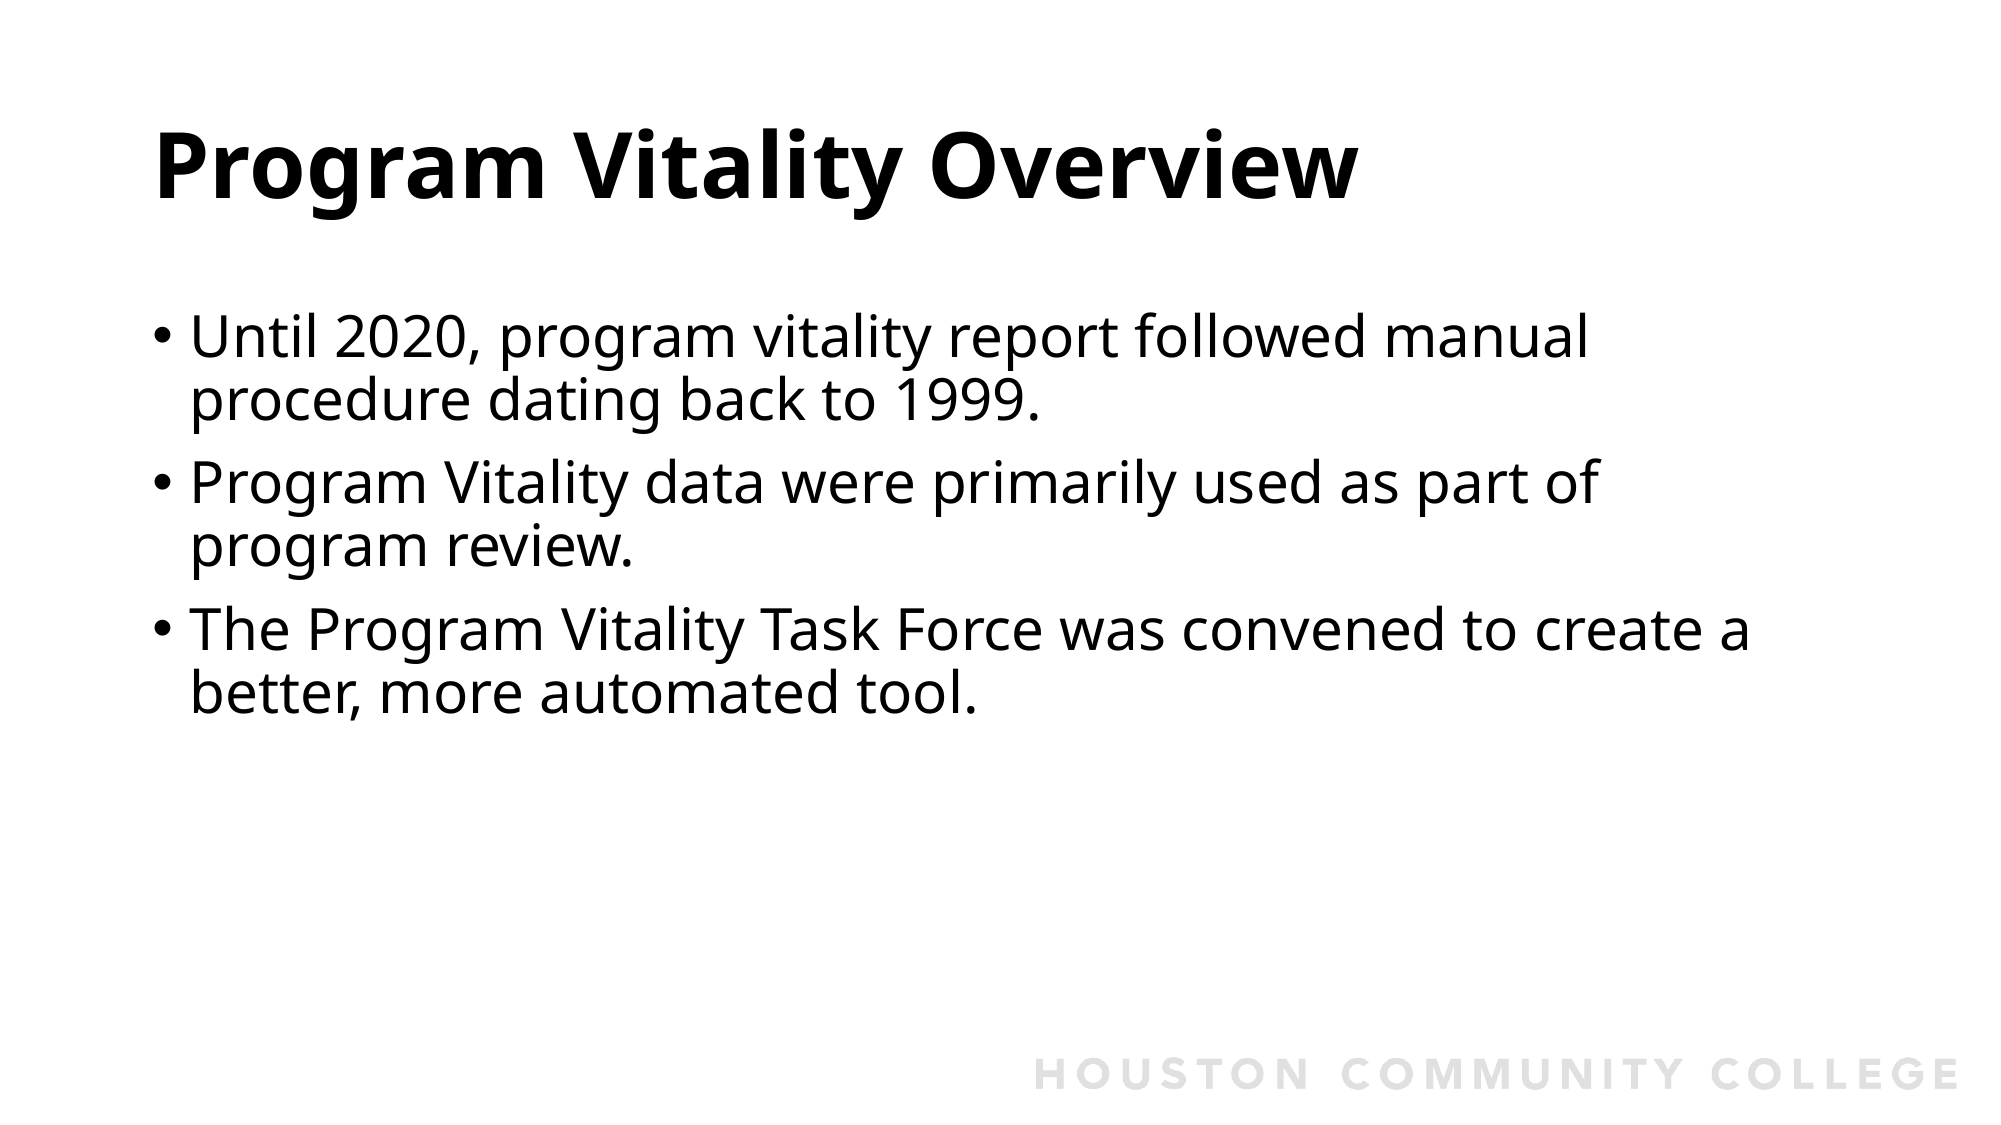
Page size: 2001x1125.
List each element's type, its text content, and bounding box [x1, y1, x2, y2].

title Program Vitality Overview [137, 59, 1863, 278]
list Until 2020, program vitality report followed manual procedure dating back to 1999. Program Vitality data were primarily used as part of program review. The Program Vitality Task Force was convened to create a better, more automated tool. [137, 299, 1863, 1014]
